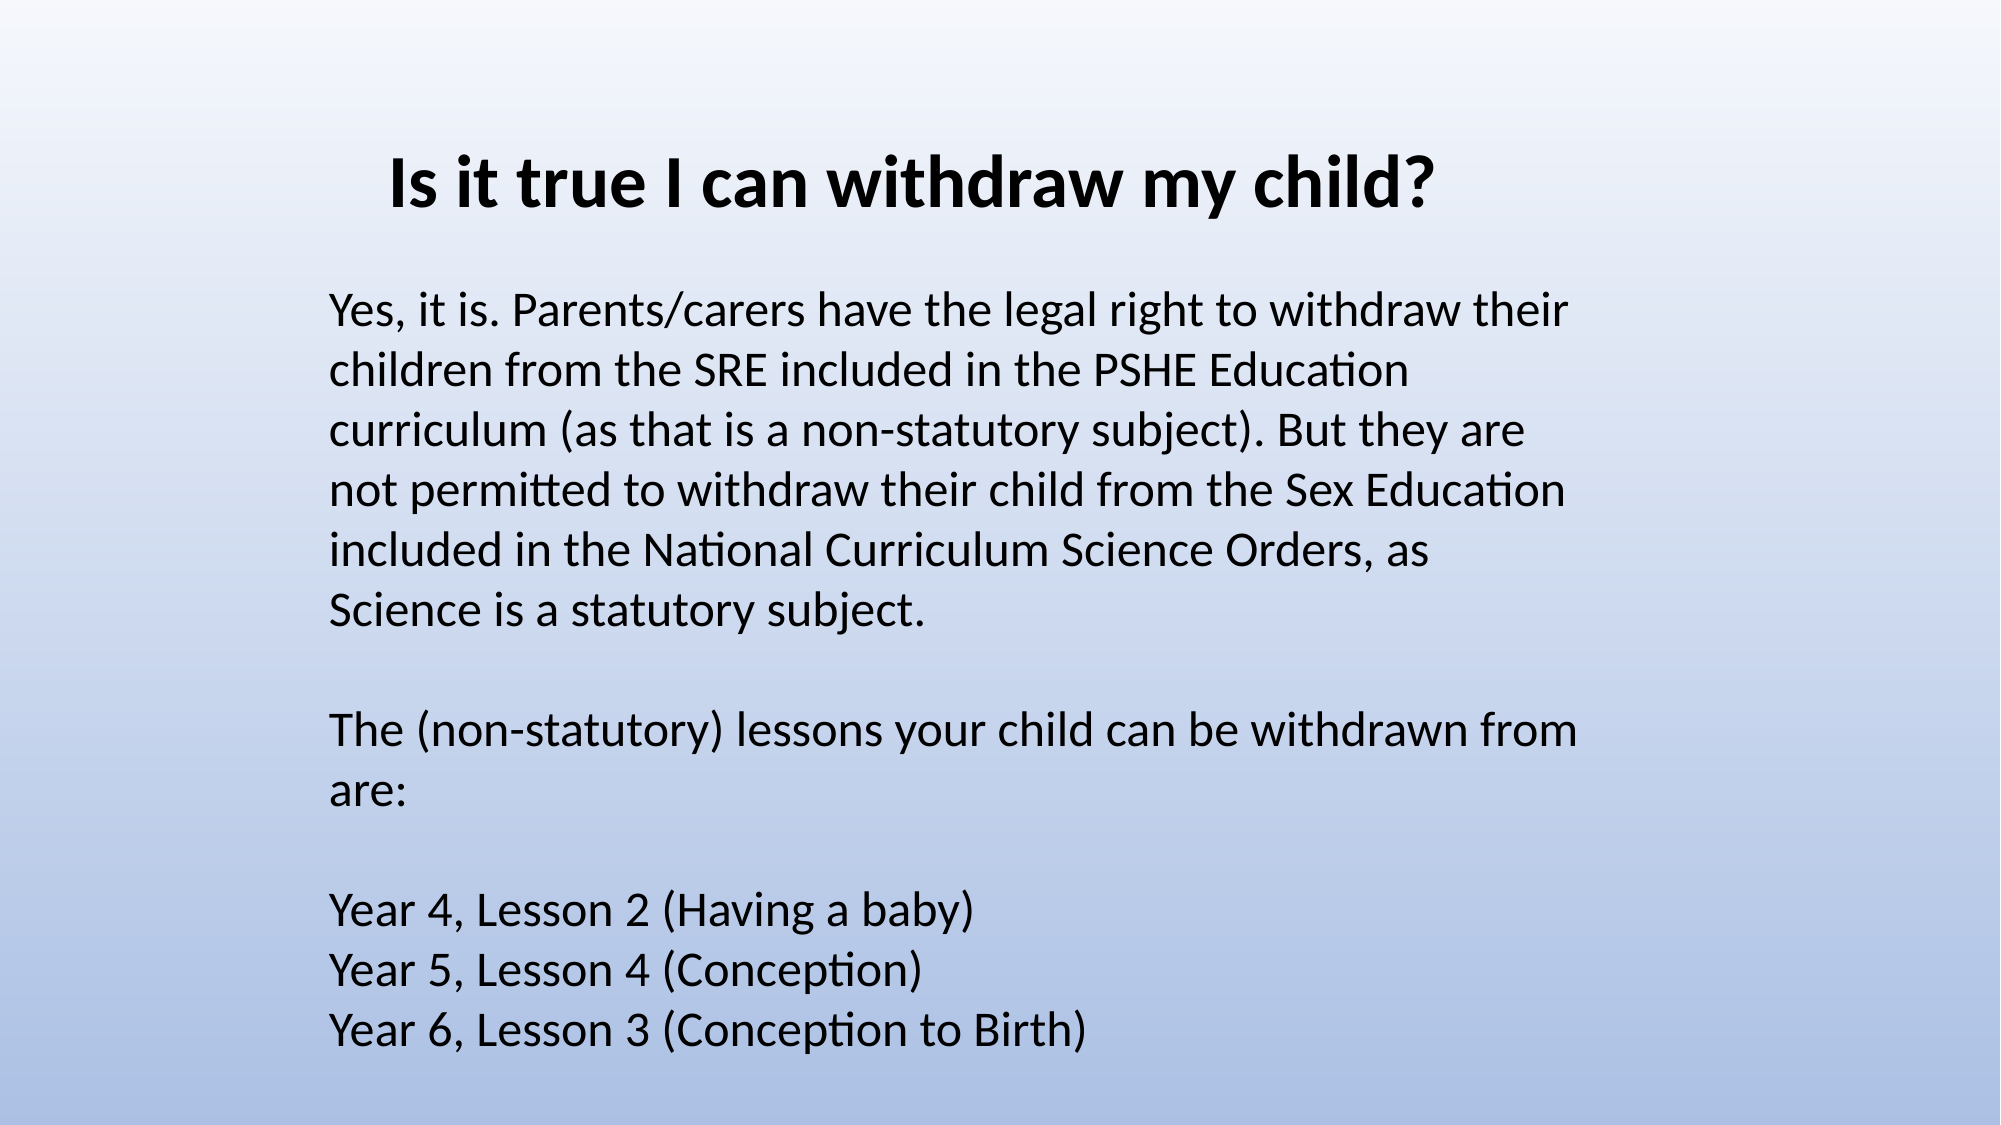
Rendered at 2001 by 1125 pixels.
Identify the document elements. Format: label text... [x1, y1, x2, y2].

text_box Yes, it is. Parents/carers have the legal right to withdraw their children from the SRE included in the PSHE Education curriculum (as that is a non-statutory subject). But they are not permitted to withdraw their child from the Sex Education included in the National Curriculum Science Orders, as Science is a statutory subject. The (non-statutory) lessons your child can be withdrawn from are: Year 4, Lesson 2 (Having a baby) Year 5, Lesson 4 (Conception) Year 6, Lesson 3 (Conception to Birth) [314, 269, 1596, 1064]
text_box Is it true I can withdraw my child? [373, 124, 1454, 230]
